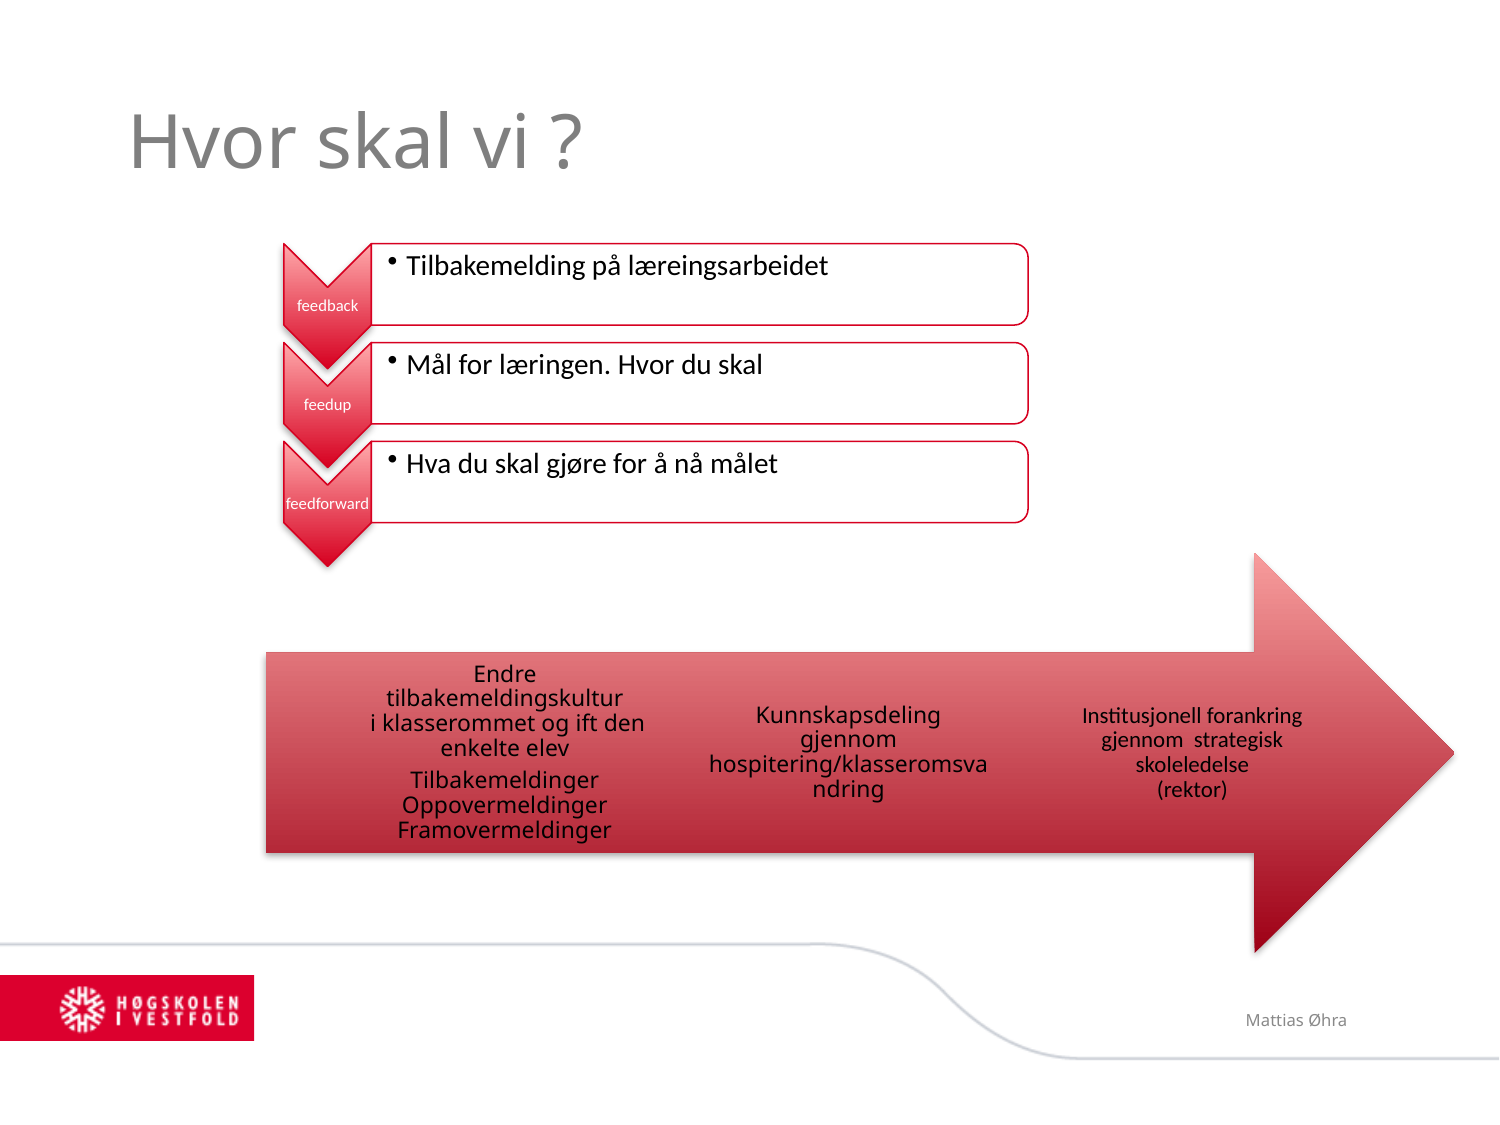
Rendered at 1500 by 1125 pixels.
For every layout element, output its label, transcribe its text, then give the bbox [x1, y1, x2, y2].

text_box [265, 444, 1455, 1062]
title Hvor skal vi ? [112, 45, 1425, 233]
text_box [283, 243, 1029, 567]
